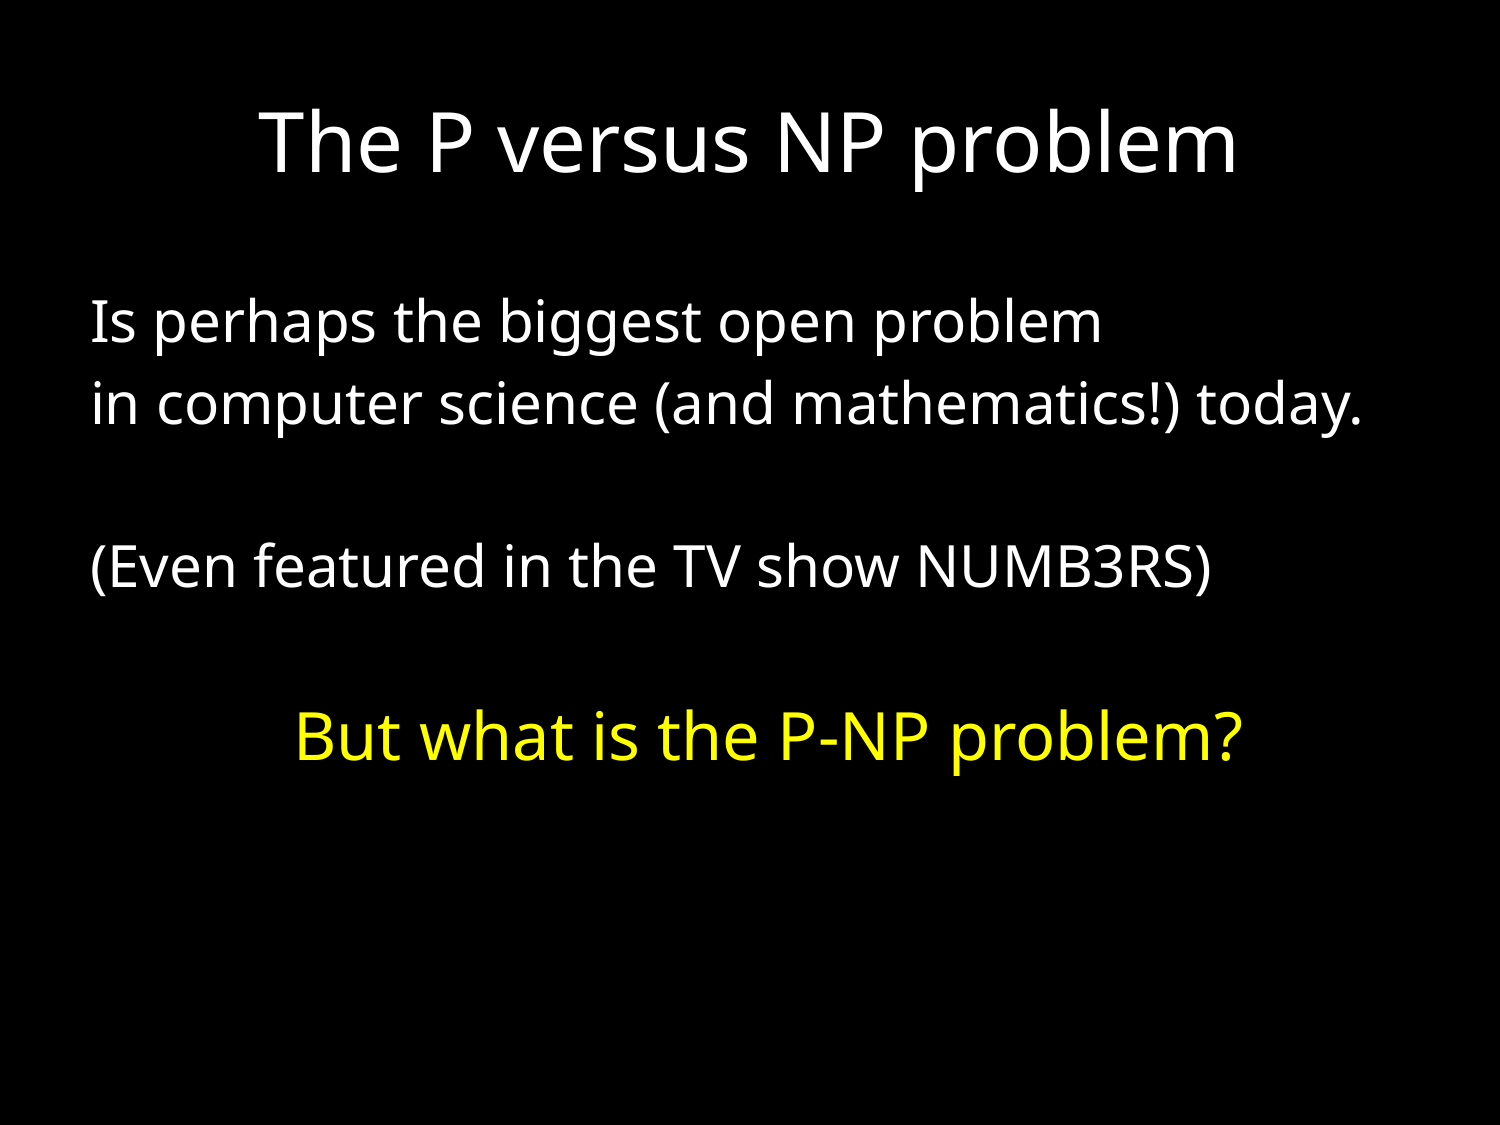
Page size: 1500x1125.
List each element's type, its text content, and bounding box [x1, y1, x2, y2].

title The P versus NP problem [74, 44, 1426, 194]
list Is perhaps the biggest open problem in computer science (and mathematics!) today. (Even featured in the TV show NUMB3RS) But what is the P-NP problem? [74, 194, 1463, 938]
